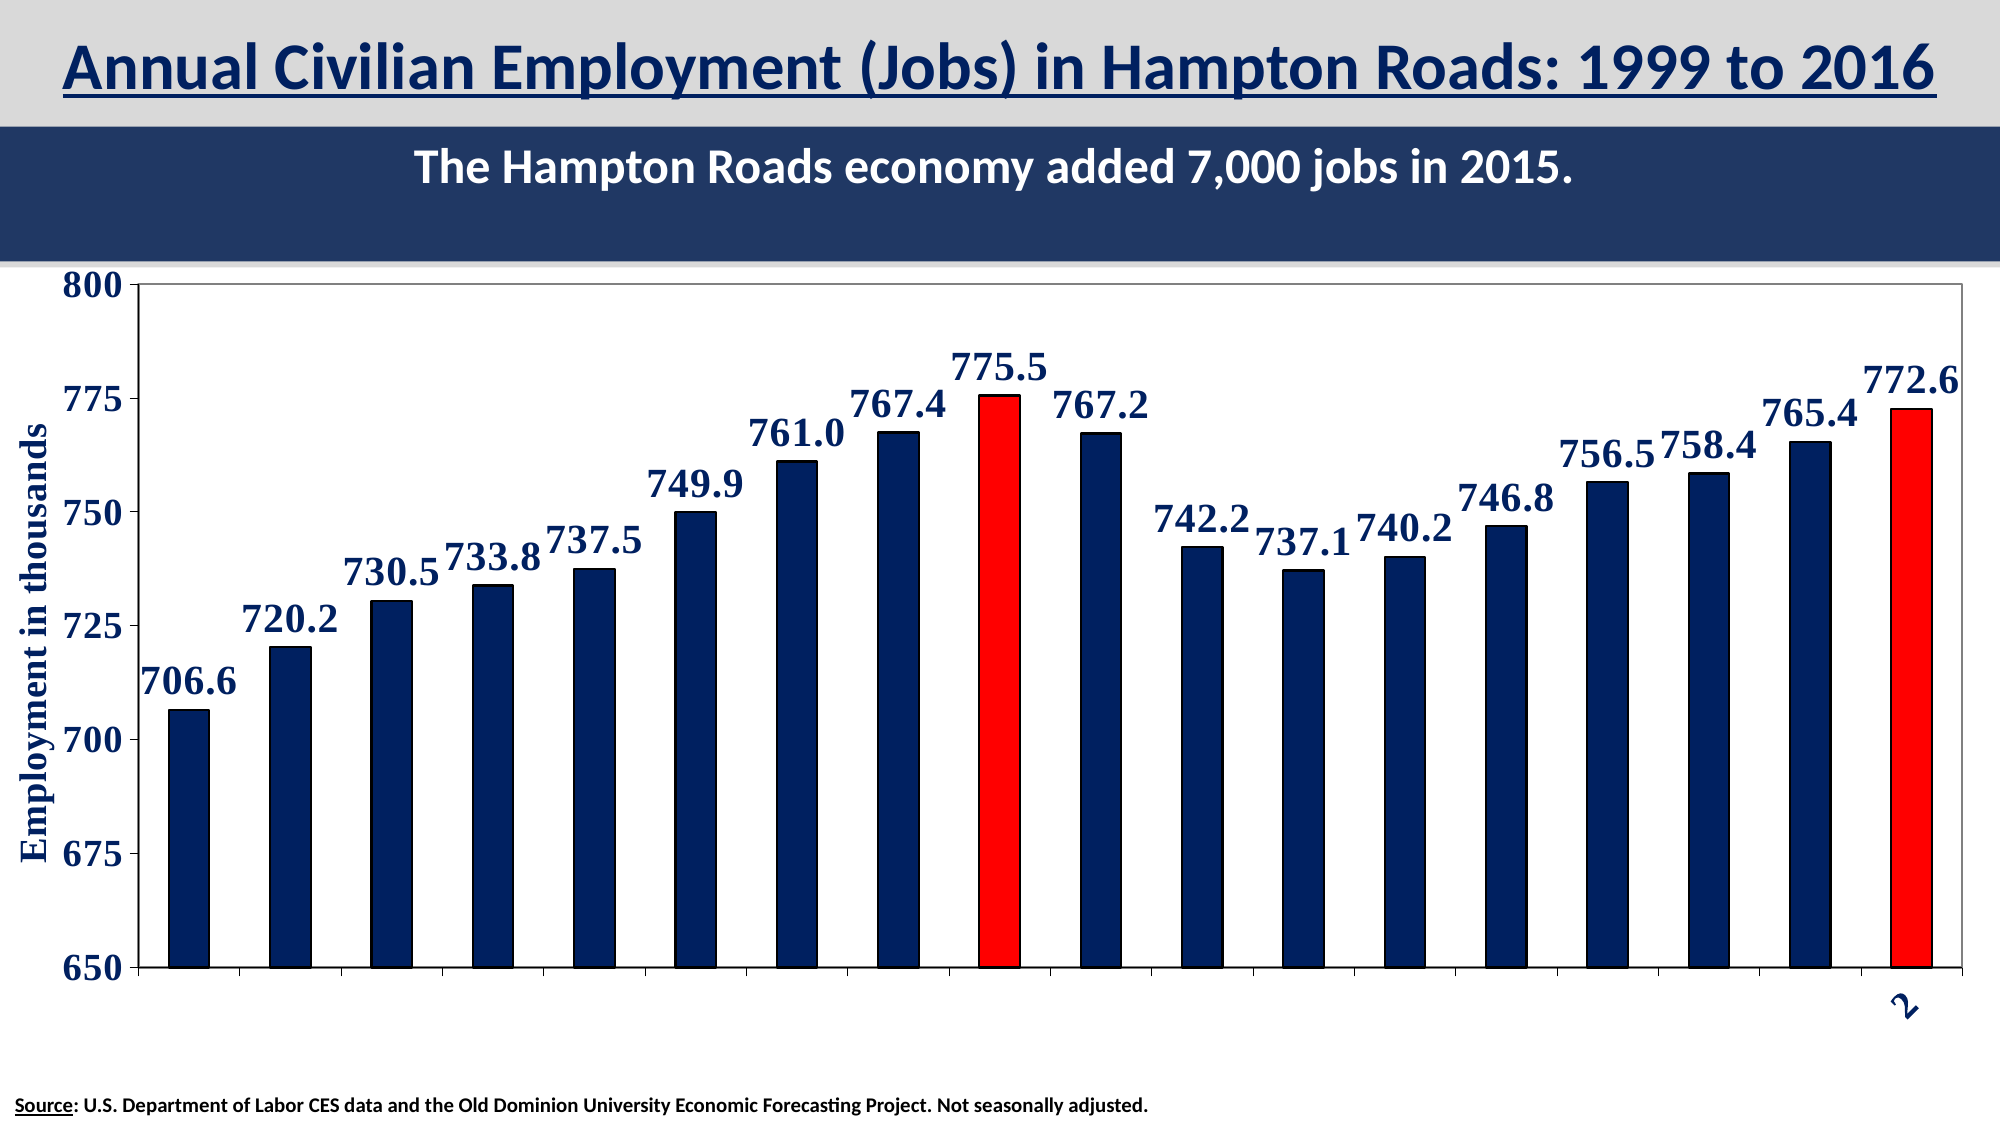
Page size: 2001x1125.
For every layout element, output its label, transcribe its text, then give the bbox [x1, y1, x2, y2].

chart [0, 262, 2000, 1075]
text_box The Hampton Roads economy added 7,000 jobs in 2015. [0, 126, 2000, 262]
title Annual Civilian Employment (Jobs) in Hampton Roads: 1999 to 2016 [0, 19, 2000, 117]
text_box [0, 1075, 2000, 1125]
text_box Source: U.S. Department of Labor CES data and the Old Dominion University Economic Forecasting Project. Not seasonally adjusted. [0, 1084, 1175, 1125]
